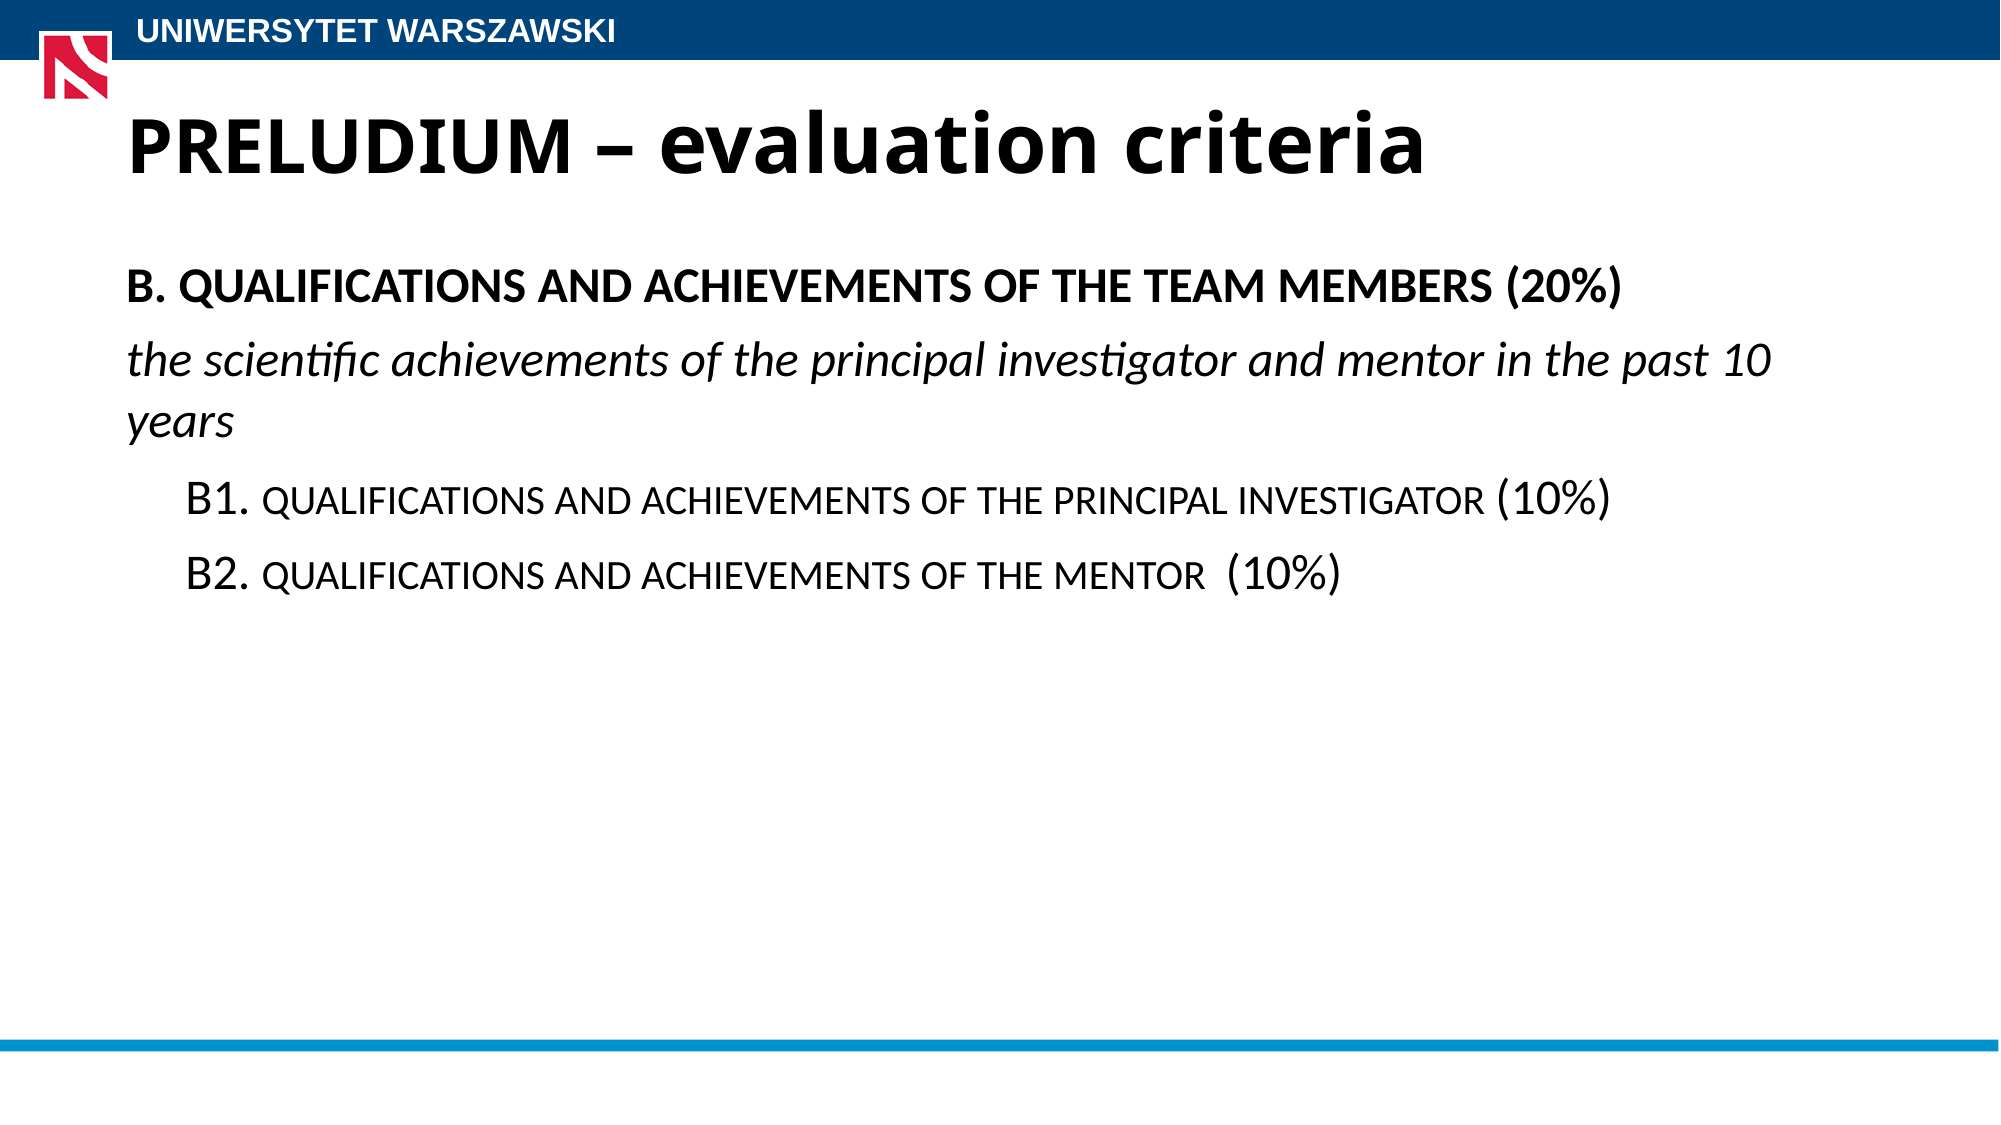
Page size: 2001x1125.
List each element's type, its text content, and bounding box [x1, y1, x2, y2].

picture [38, 31, 112, 103]
title PRELUDIUM – evaluation criteria [111, 55, 1522, 238]
list B. QUALIFICATIONS AND ACHIEVEMENTS OF THE TEAM MEMBERS (20%) the scientific achievements of the principal investigator and mentor in the past 10 years B1. QUALIFICATIONS AND ACHIEVEMENTS OF THE PRINCIPAL INVESTIGATOR (10%) B2. QUALIFICATIONS AND ACHIEVEMENTS OF THE MENTOR (10%) [111, 251, 1822, 991]
